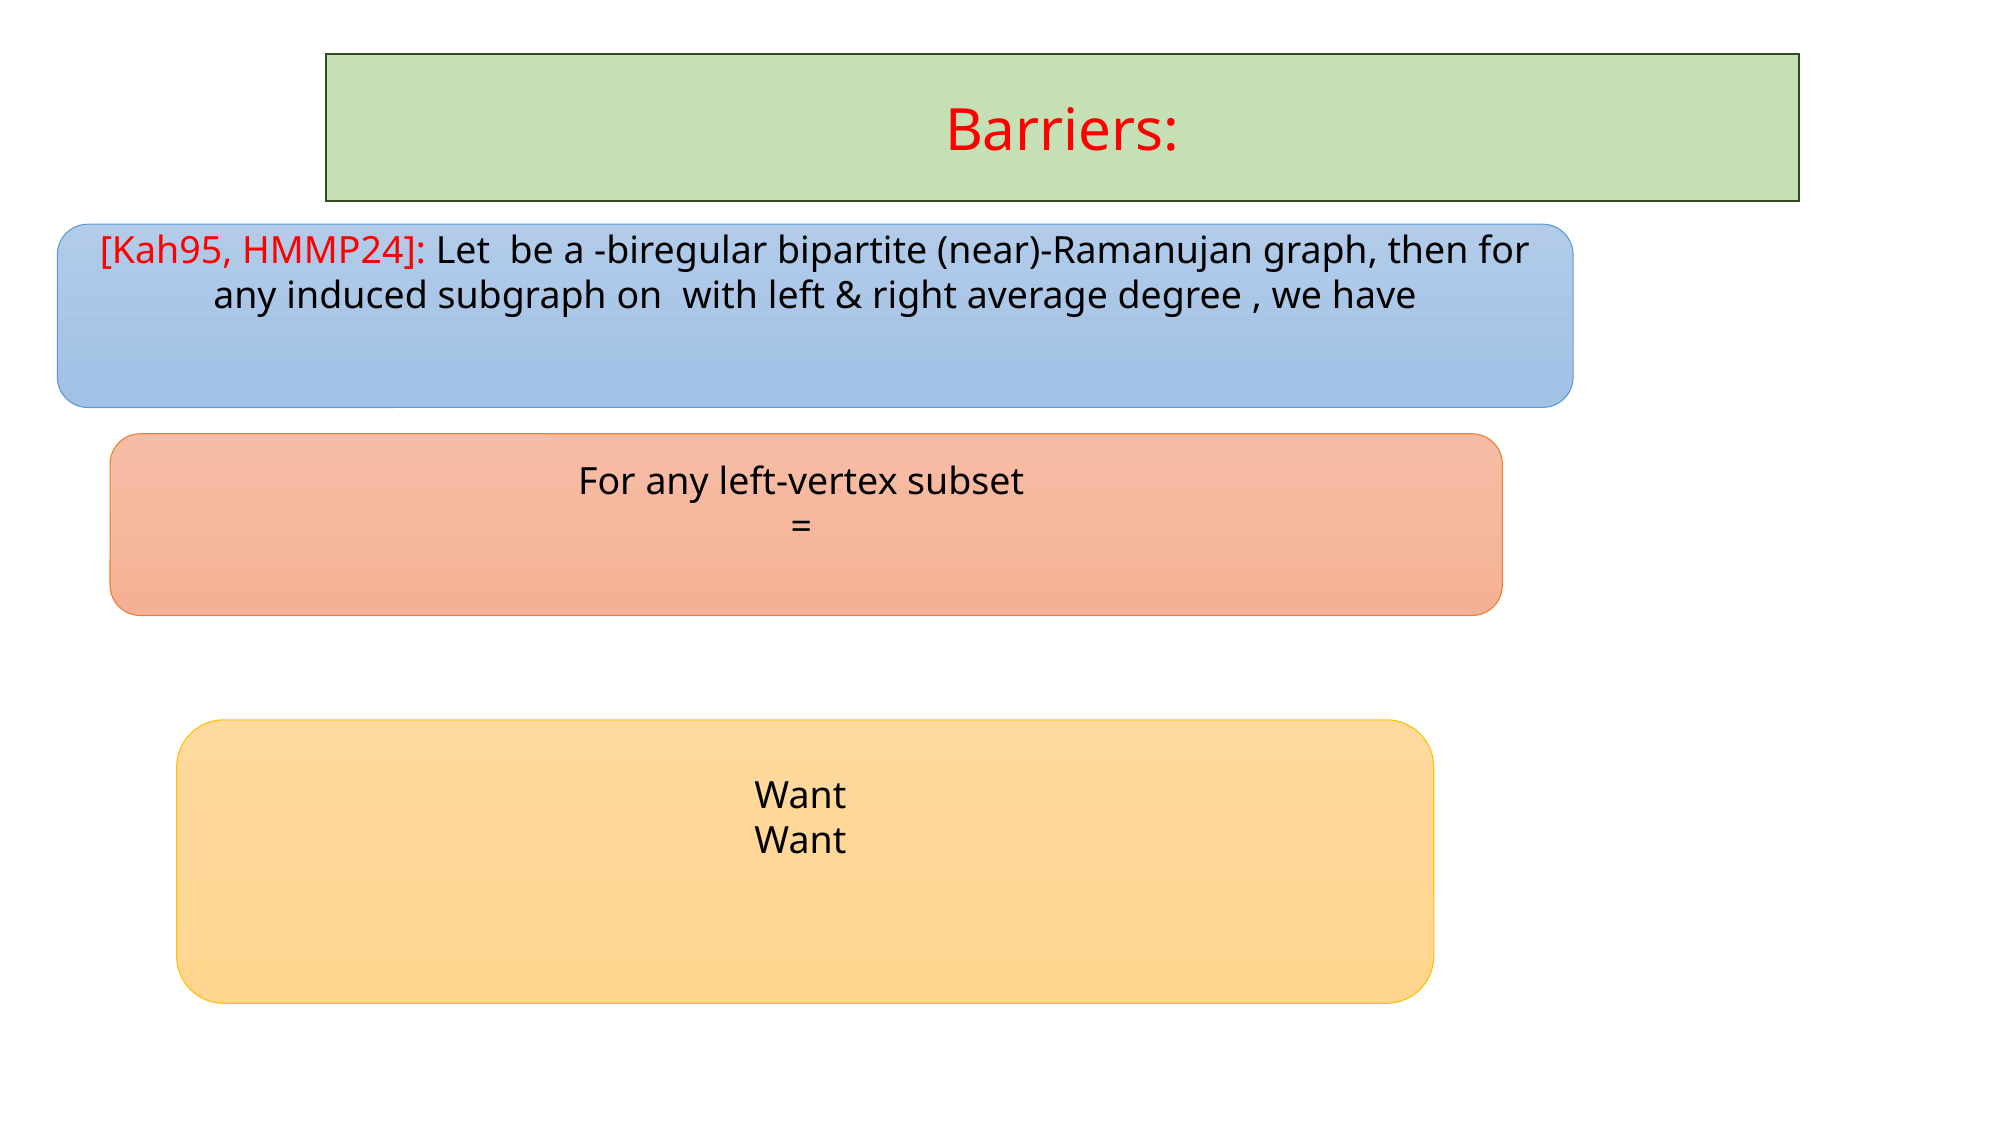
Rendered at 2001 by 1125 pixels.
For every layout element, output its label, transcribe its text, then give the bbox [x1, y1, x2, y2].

text_box Barriers: [325, 53, 1800, 202]
